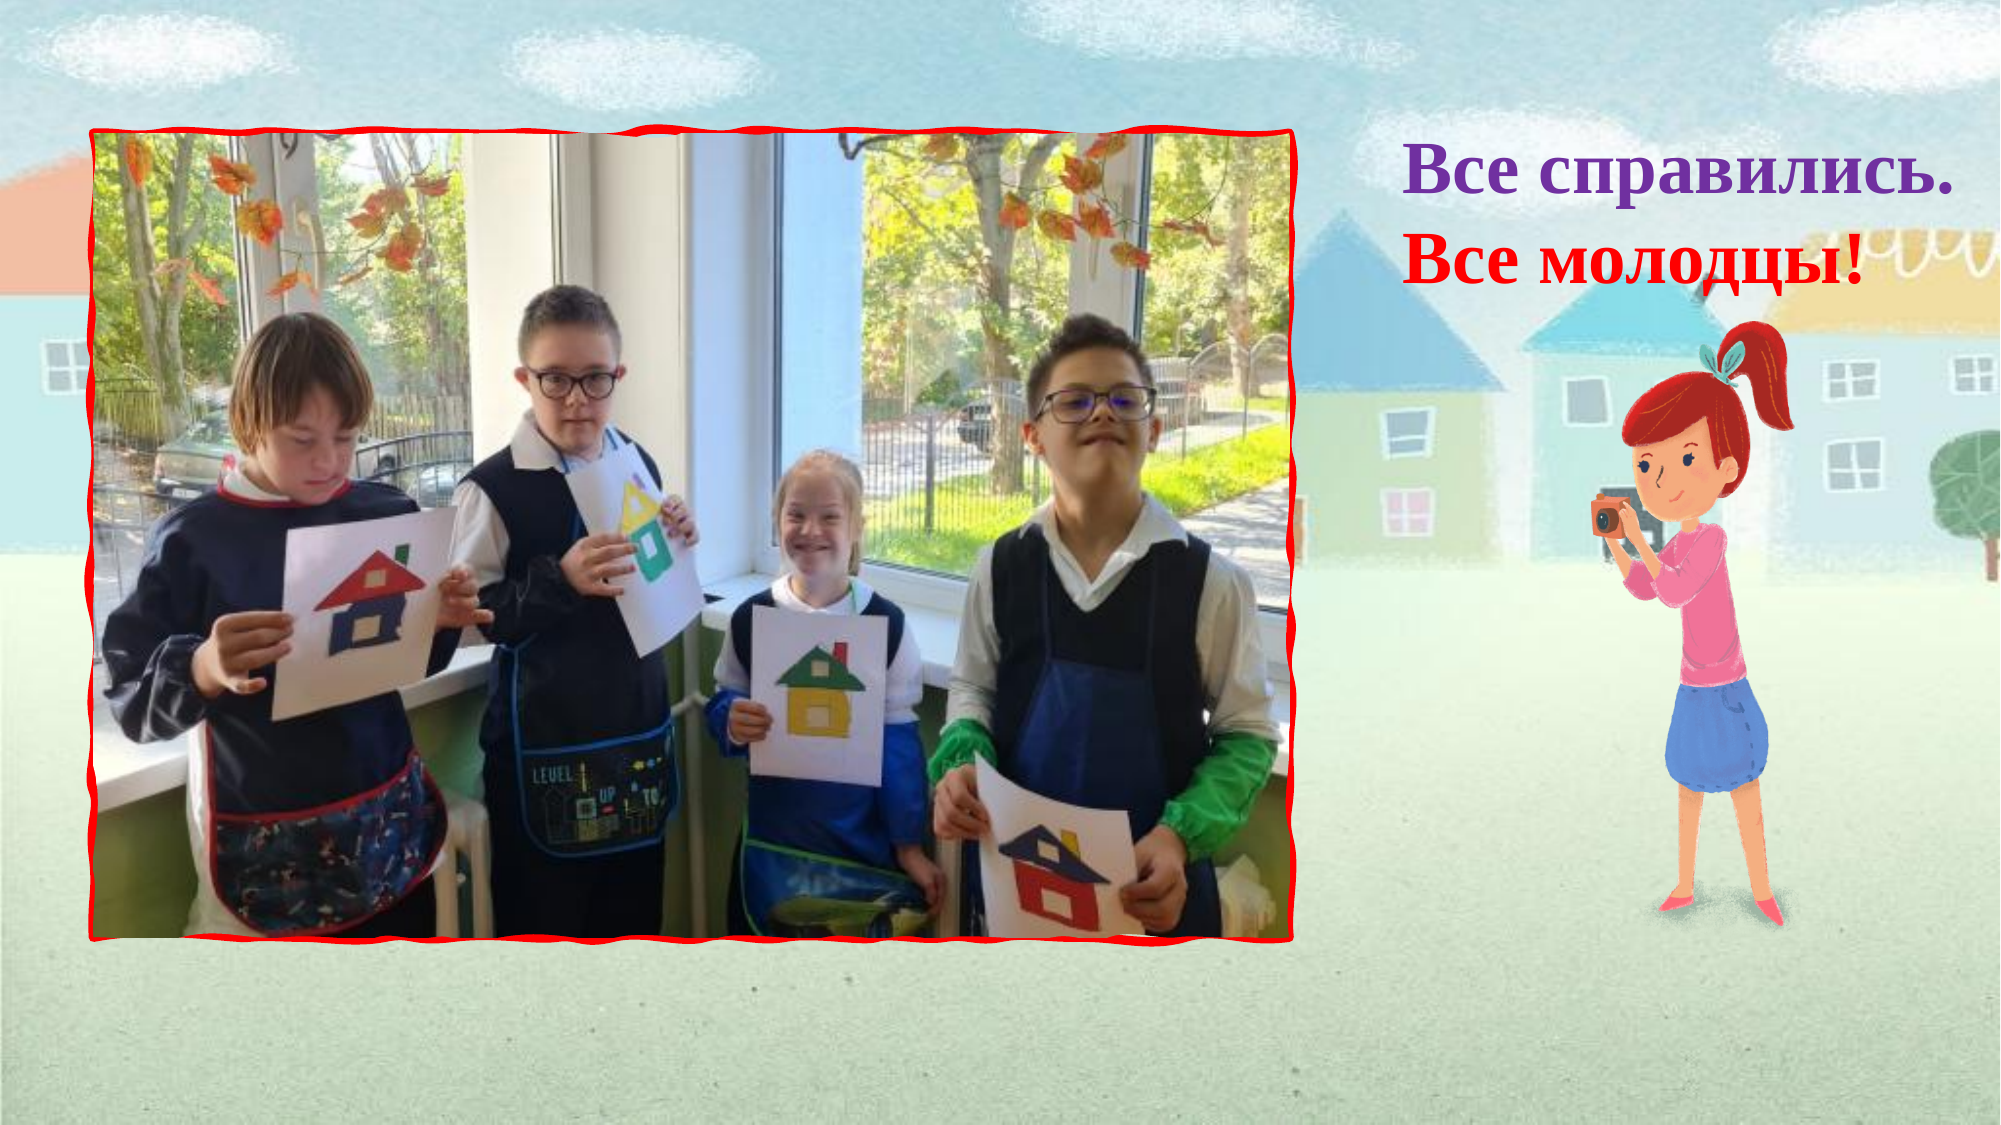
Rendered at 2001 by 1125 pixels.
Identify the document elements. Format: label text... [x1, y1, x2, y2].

text_box Все справились. Все молодцы! [1388, 111, 1986, 307]
picture [0, 0, 2001, 1125]
